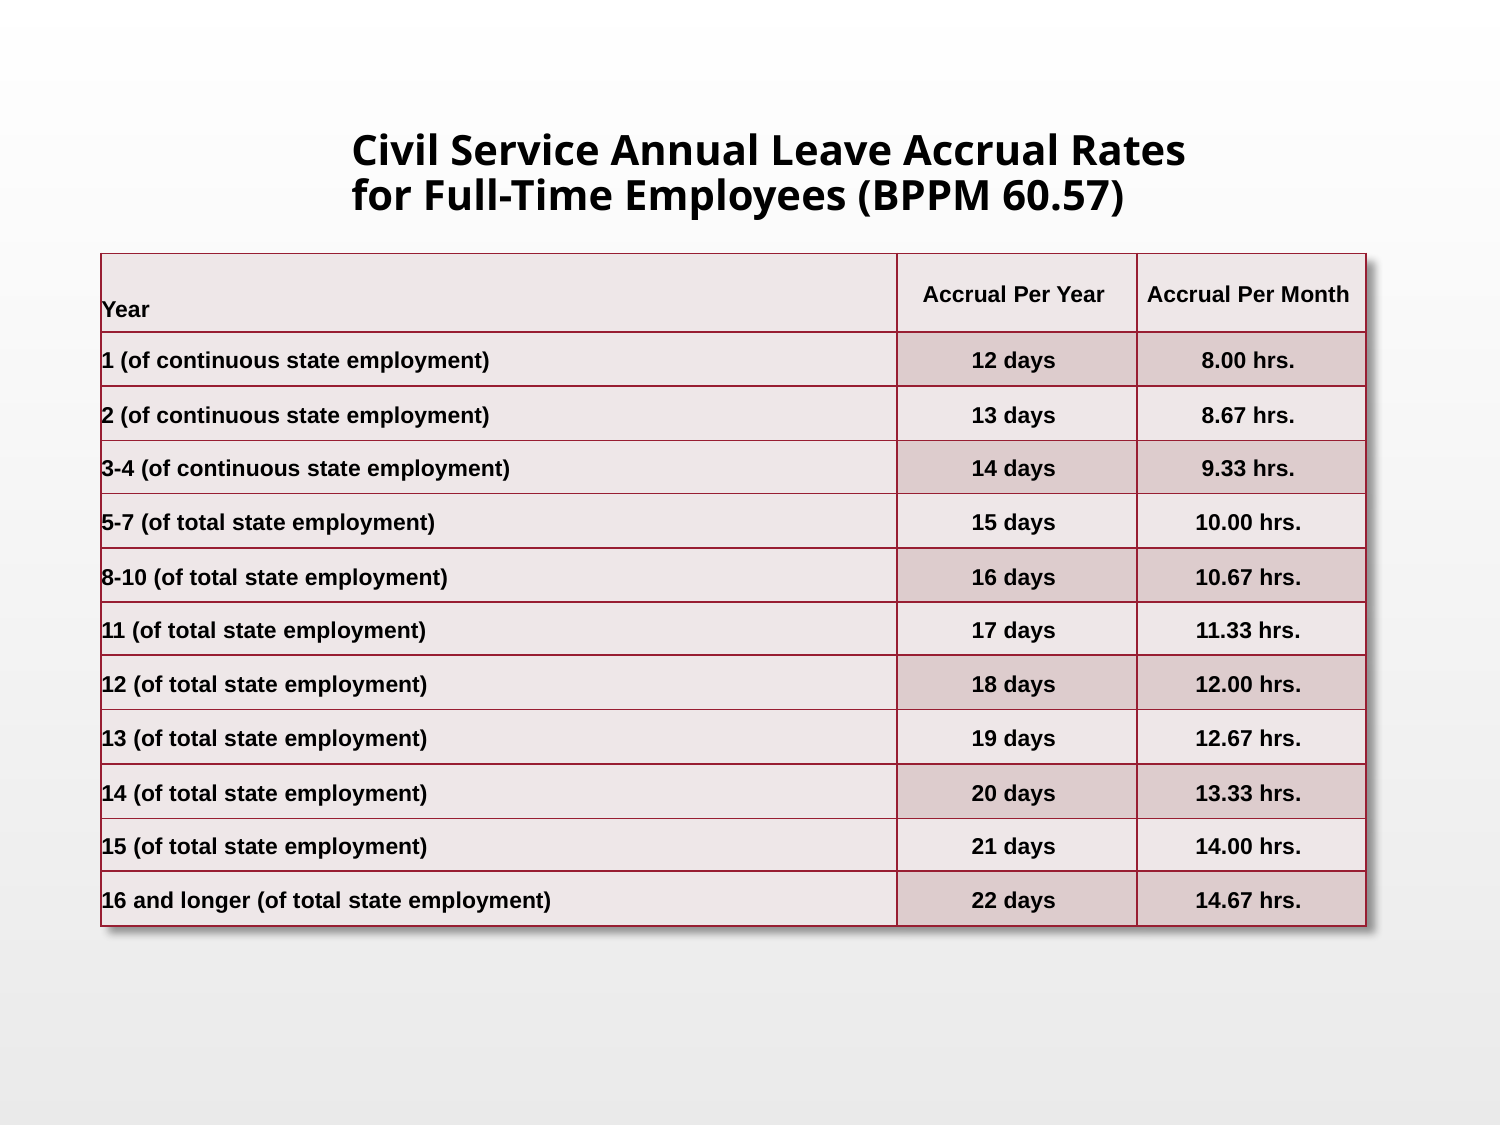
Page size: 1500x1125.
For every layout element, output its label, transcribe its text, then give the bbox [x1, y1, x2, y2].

table_cell 12 (of total state employment) [102, 656, 896, 709]
table_cell 18 days [898, 656, 1136, 709]
table_cell 20 days [898, 765, 1136, 818]
table_cell 2 (of continuous state employment) [102, 387, 896, 440]
table_cell 12.67 hrs. [1138, 710, 1365, 763]
table_cell 12 days [898, 333, 1136, 385]
table_cell 14.67 hrs. [1138, 872, 1365, 925]
table_cell 19 days [898, 710, 1136, 763]
table_cell 21 days [898, 819, 1136, 870]
table_header Year [102, 254, 896, 331]
table_cell 14.00 hrs. [1138, 819, 1365, 870]
table_cell 16 days [898, 549, 1136, 601]
table_cell 22 days [898, 872, 1136, 925]
table_cell 15 days [898, 494, 1136, 547]
table_cell 11 (of total state employment) [102, 603, 896, 654]
table_cell 13 days [898, 387, 1136, 440]
table_cell 14 days [898, 441, 1136, 493]
table_cell 12.00 hrs. [1138, 656, 1365, 709]
table_cell 16 and longer (of total state employment) [102, 872, 896, 925]
table_cell 10.67 hrs. [1138, 549, 1365, 601]
table_cell 8-10 (of total state employment) [102, 549, 896, 601]
table_cell 5-7 (of total state employment) [102, 494, 896, 547]
table_cell 13 (of total state employment) [102, 710, 896, 763]
table_cell 15 (of total state employment) [102, 819, 896, 870]
table_cell 14 (of total state employment) [102, 765, 896, 818]
table_cell 1 (of continuous state employment) [102, 333, 896, 385]
table_cell 3-4 (of continuous state employment) [102, 441, 896, 493]
table_cell 10.00 hrs. [1138, 494, 1365, 547]
title Civil Service Annual Leave Accrual Rates for Full-Time Employees (BPPM 60.57) [131, 120, 1407, 227]
table_cell 9.33 hrs. [1138, 441, 1365, 493]
table_cell 11.33 hrs. [1138, 603, 1365, 654]
table_header Accrual Per Year [898, 254, 1136, 331]
table_cell 8.67 hrs. [1138, 387, 1365, 440]
table_cell 17 days [898, 603, 1136, 654]
table_cell 8.00 hrs. [1138, 333, 1365, 385]
table_cell 13.33 hrs. [1138, 765, 1365, 818]
table_header Accrual Per Month [1138, 254, 1365, 331]
